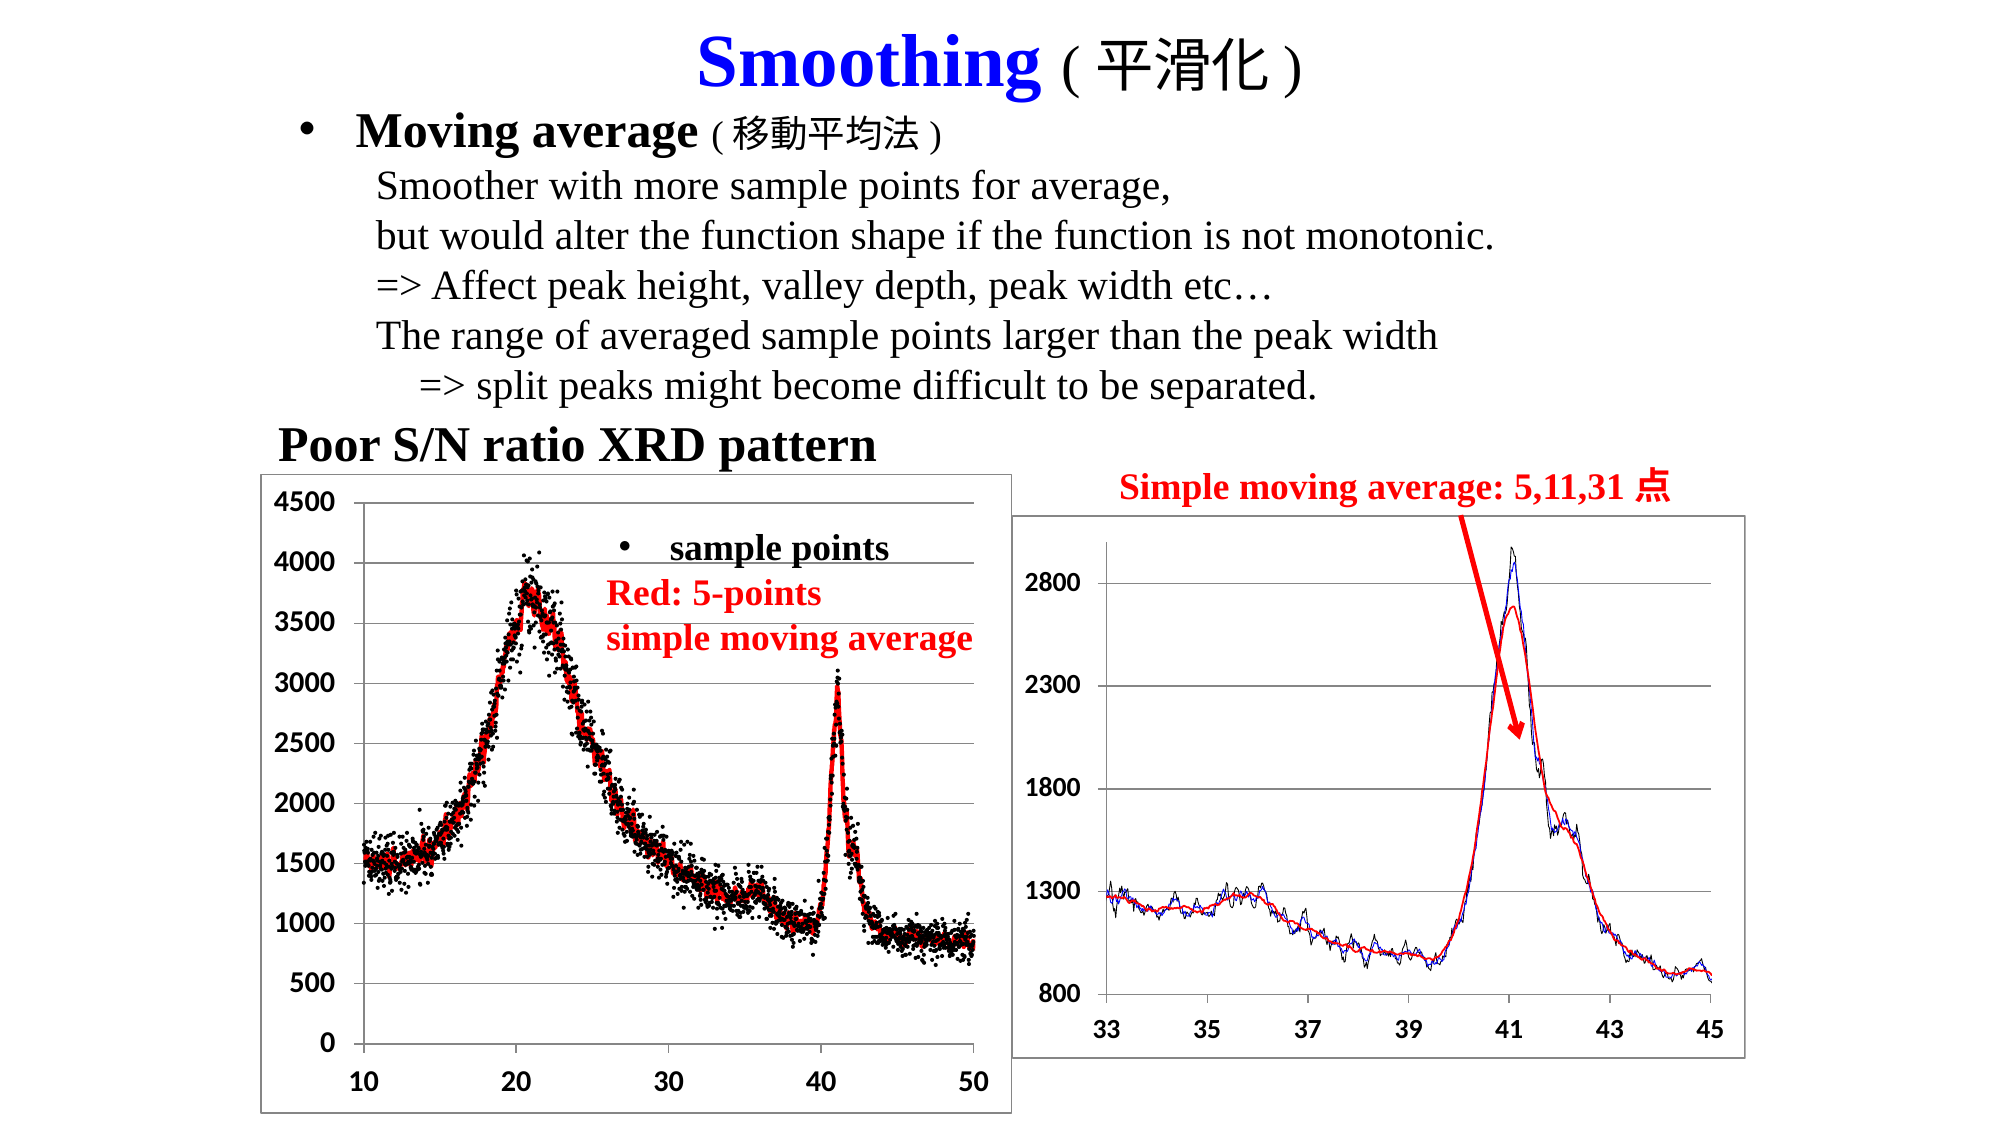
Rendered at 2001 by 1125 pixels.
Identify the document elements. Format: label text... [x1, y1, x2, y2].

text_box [1011, 514, 1746, 1059]
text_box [1460, 514, 1520, 740]
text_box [259, 473, 1012, 1114]
text_box ・ Moving average (移動平均法) Smoother with more sample points for average, but would alter the function shape if the function is not monotonic. => Affect peak height, valley depth, peak width etc… The range of averaged sample points larger than the peak width => split peaks might become difficult to be separated. [267, 90, 1685, 415]
text_box Simple moving average: 5,11,31点 [1104, 454, 1687, 513]
text_box Poor S/N ratio XRD pattern [263, 403, 893, 472]
title Smoothing (平滑化) [249, 0, 1750, 114]
